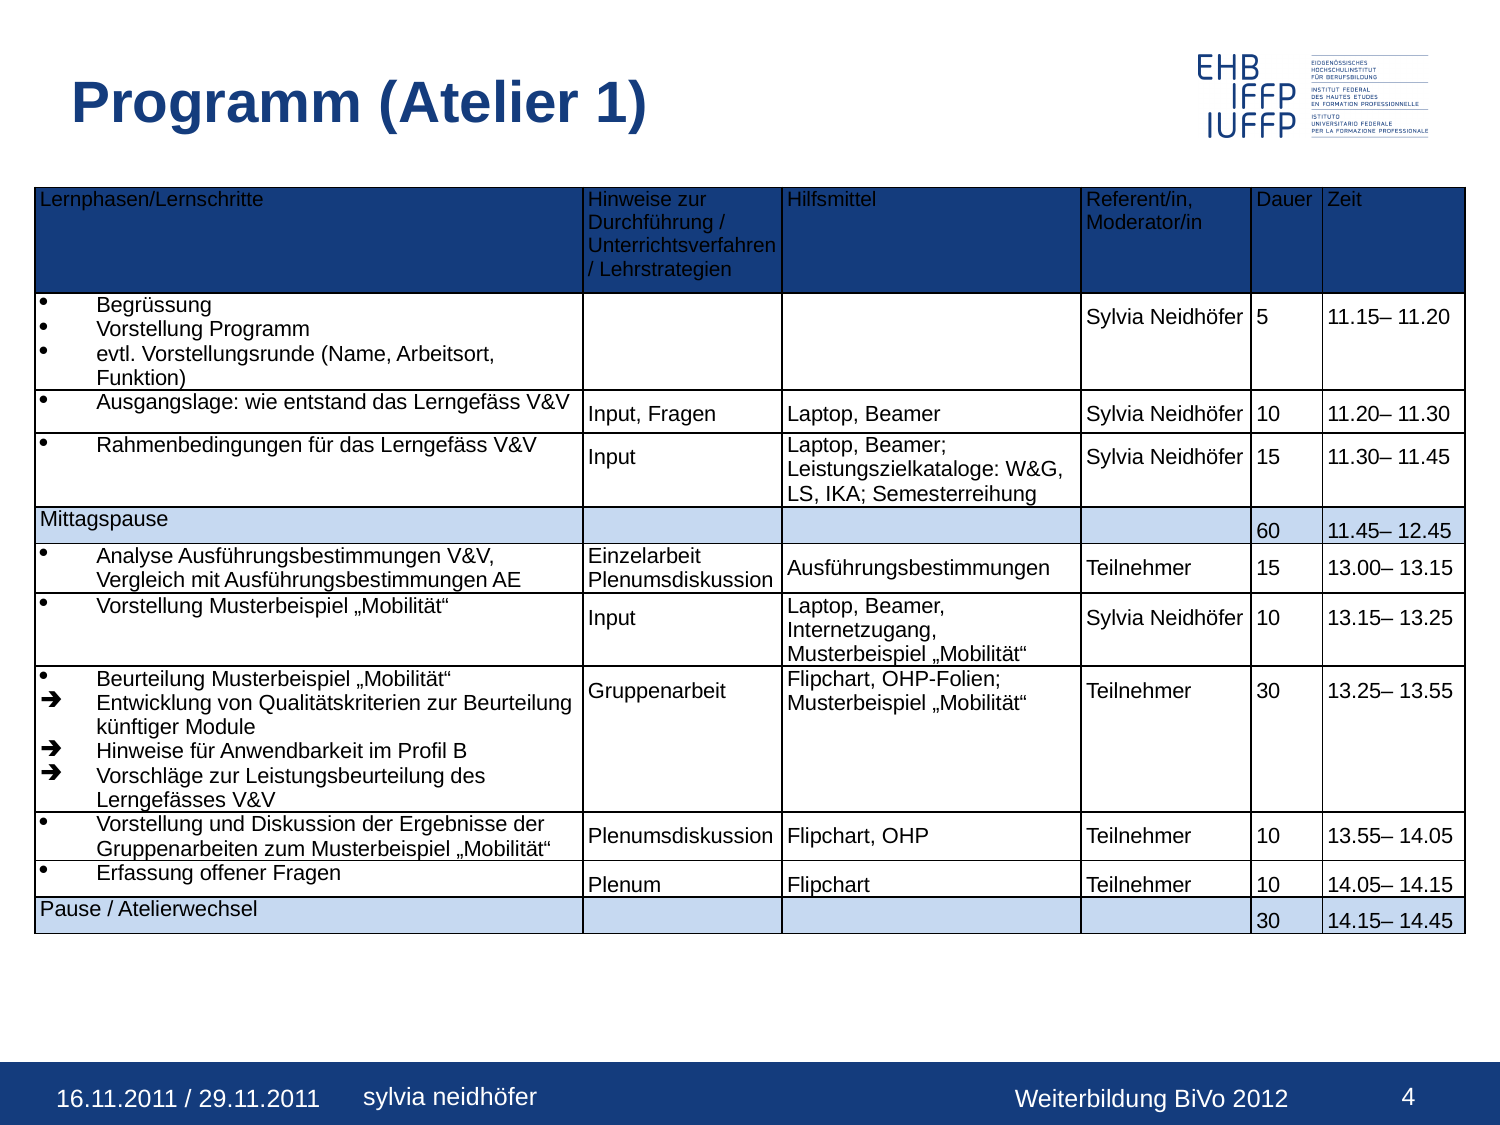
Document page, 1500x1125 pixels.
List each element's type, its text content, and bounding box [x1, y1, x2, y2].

table_cell Mittagspause [36, 508, 582, 543]
table_cell 60 [1252, 508, 1322, 543]
table_cell 11.45– 12.45 [1323, 508, 1464, 543]
table_cell Flipchart, OHP-Folien; Musterbeispiel „Mobilität“ [783, 667, 1080, 811]
table_cell 11.30– 11.45 [1323, 434, 1464, 506]
table_cell Flipchart, OHP [783, 813, 1080, 860]
table_cell 13.15– 13.25 [1323, 594, 1464, 665]
table_cell Begrüssung Vorstellung Programm evtl. Vorstellungsrunde (Name, Arbeitsort, Funktion) [36, 294, 582, 389]
table_cell 10 [1252, 861, 1322, 896]
table_cell Laptop, Beamer; Leistungszielkataloge: W&G, LS, IKA; Semesterreihung [783, 434, 1080, 506]
table_cell [783, 898, 1080, 933]
title Programm (Atelier 1) [56, 56, 1152, 187]
table_cell Laptop, Beamer [783, 391, 1080, 432]
table_cell Teilnehmer [1082, 861, 1250, 896]
table_cell Plenum [584, 861, 781, 896]
table_cell 11.15– 11.20 [1323, 294, 1464, 389]
table_cell 30 [1252, 898, 1322, 933]
table_cell Sylvia Neidhöfer [1082, 391, 1250, 432]
table_header Zeit [1323, 188, 1464, 292]
table_cell [783, 294, 1080, 389]
table_cell 11.20– 11.30 [1323, 391, 1464, 432]
table_header Dauer [1252, 188, 1322, 292]
picture [1198, 54, 1429, 138]
table_header Referent/in, Moderator/in [1082, 188, 1250, 292]
table_cell Sylvia Neidhöfer [1082, 294, 1250, 389]
table_cell 15 [1252, 434, 1322, 506]
table_cell Sylvia Neidhöfer [1082, 594, 1250, 665]
table_cell 15 [1252, 544, 1322, 592]
table_cell Pause / Atelierwechsel [36, 898, 582, 933]
table_cell Sylvia Neidhöfer [1082, 434, 1250, 506]
table_cell [584, 294, 781, 389]
table_cell Gruppenarbeit [584, 667, 781, 811]
table_header Hinweise zur Durchführung / Unterrichtsverfahren/ Lehrstrategien [584, 188, 781, 292]
table_cell 10 [1252, 594, 1322, 665]
table_cell [584, 898, 781, 933]
table_cell Laptop, Beamer, Internetzugang, Musterbeispiel „Mobilität“ [783, 594, 1080, 665]
table_cell 14.05– 14.15 [1323, 861, 1464, 896]
table_cell Beurteilung Musterbeispiel „Mobilität“ Entwicklung von Qualitätskriterien zur Beurteilung künftiger Module Hinweise für Anwendbarkeit im Profil B Vorschläge zur Leistungsbeurteilung des Lerngefässes V&V [36, 667, 582, 811]
table_cell Plenumsdiskussion [584, 813, 781, 860]
table_header Lernphasen/Lernschritte [36, 188, 582, 292]
table_header Hilfsmittel [783, 188, 1080, 292]
table_cell [1082, 898, 1250, 933]
table_cell 10 [1252, 391, 1322, 432]
table_cell 14.15– 14.45 [1323, 898, 1464, 933]
table_cell [1082, 508, 1250, 543]
table_cell Flipchart [783, 861, 1080, 896]
table_cell 10 [1252, 813, 1322, 860]
table_cell Einzelarbeit Plenumsdiskussion [584, 544, 781, 592]
table_cell Erfassung offener Fragen [36, 861, 582, 896]
table_cell Ausführungsbestimmungen [783, 544, 1080, 592]
table_cell Rahmenbedingungen für das Lerngefäss V&V [36, 434, 582, 506]
table_cell 30 [1252, 667, 1322, 811]
table_cell Analyse Ausführungsbestimmungen V&V, Vergleich mit Ausführungsbestimmungen AE [36, 544, 582, 592]
table_cell Input [584, 594, 781, 665]
table_cell 13.25– 13.55 [1323, 667, 1464, 811]
table_cell Input [584, 434, 781, 506]
table_cell Input, Fragen [584, 391, 781, 432]
table_cell Vorstellung und Diskussion der Ergebnisse der Gruppenarbeiten zum Musterbeispiel „Mobilität“ [36, 813, 582, 860]
table_cell Teilnehmer [1082, 813, 1250, 860]
table_cell 13.55– 14.05 [1323, 813, 1464, 860]
table_cell Vorstellung Musterbeispiel „Mobilität“ [36, 594, 582, 665]
table_cell Teilnehmer [1082, 667, 1250, 811]
table_cell 13.00– 13.15 [1323, 544, 1464, 592]
table_cell [783, 508, 1080, 543]
table_cell 5 [1252, 294, 1322, 389]
table_cell Teilnehmer [1082, 544, 1250, 592]
table_cell [584, 508, 781, 543]
table_cell Ausgangslage: wie entstand das Lerngefäss V&V [36, 391, 582, 432]
